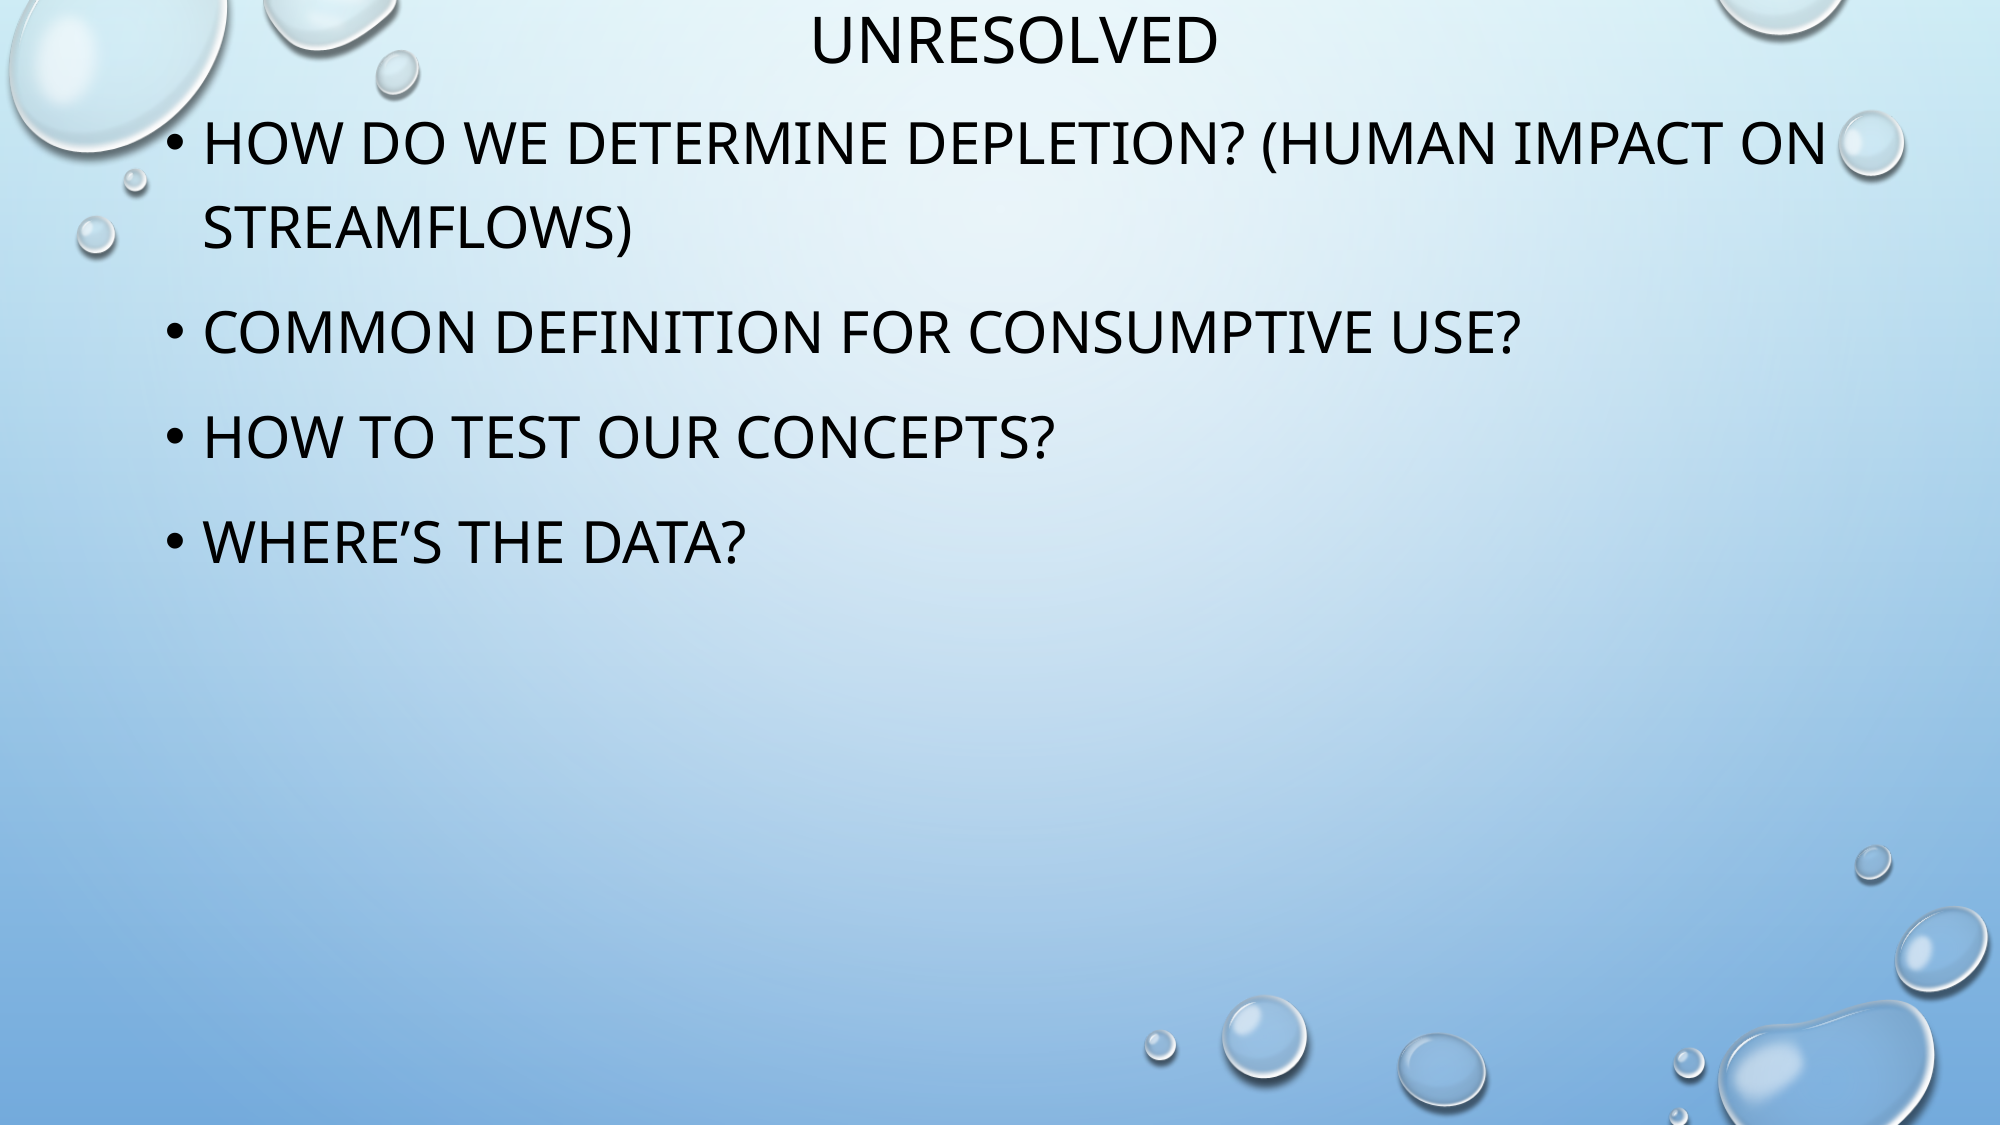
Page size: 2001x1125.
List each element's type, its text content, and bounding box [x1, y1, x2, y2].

list How do we determine depletion? (human impact on streamflows) Common definition for consumptive use? How to test our concepts? Where’s the data? [149, 84, 1850, 1063]
title unresolved [164, 0, 1866, 85]
picture [0, 0, 2000, 1125]
